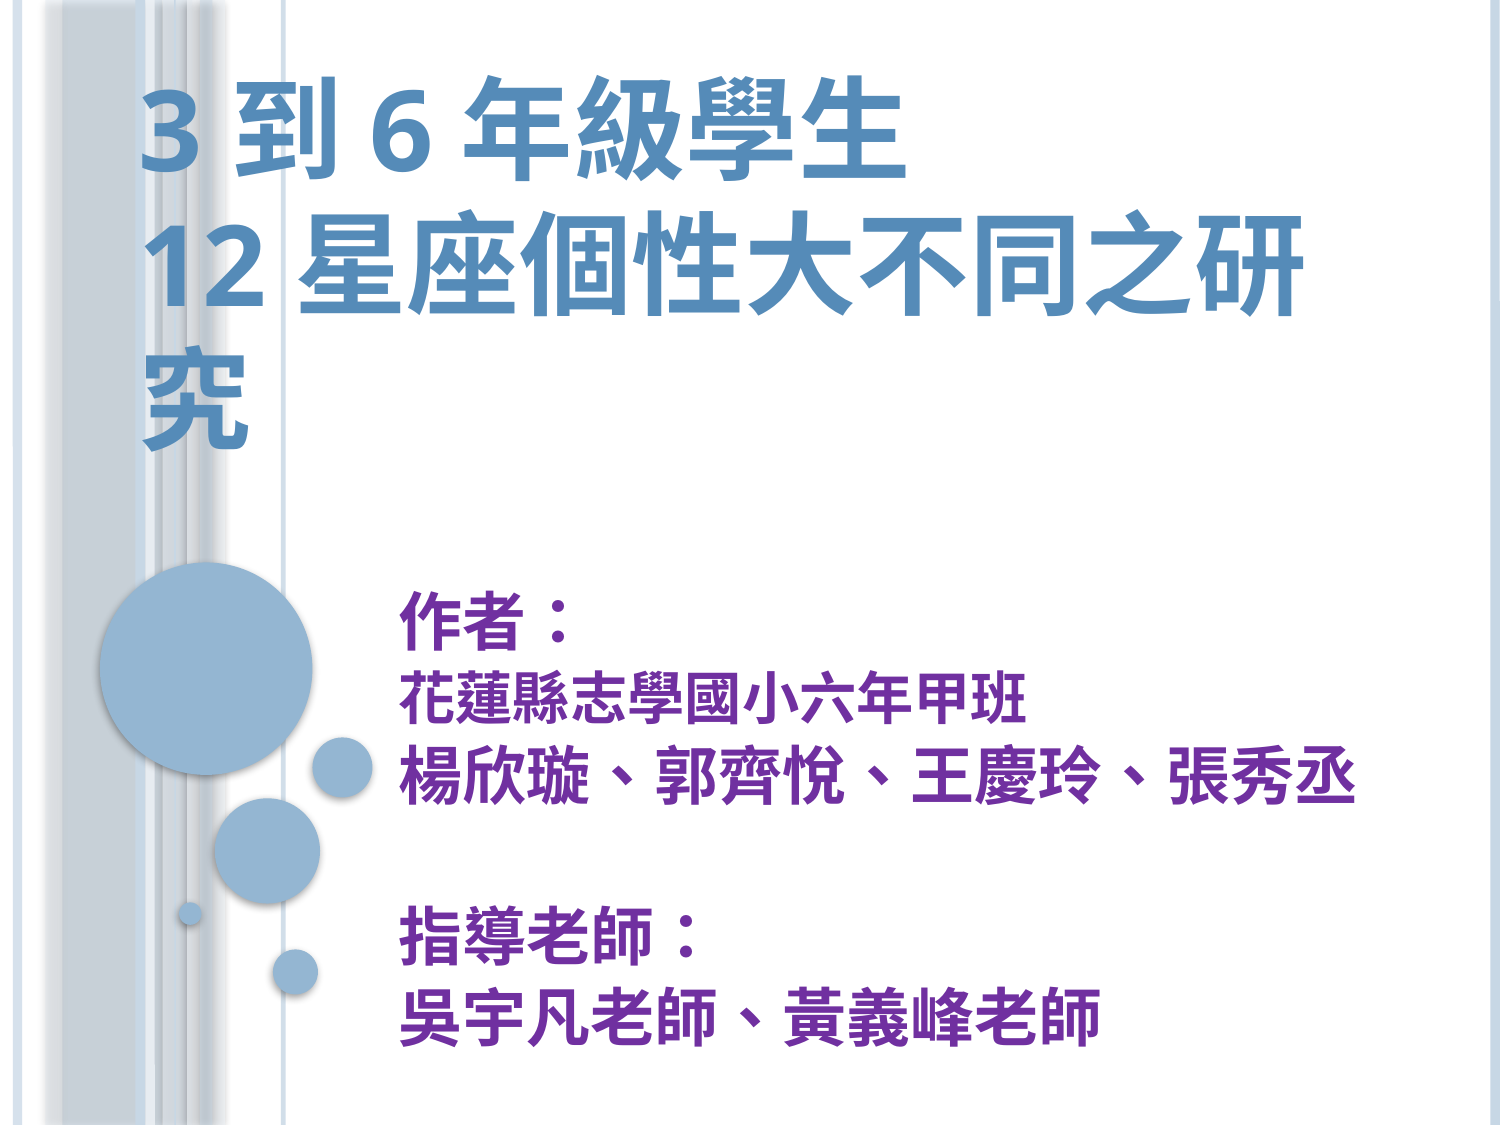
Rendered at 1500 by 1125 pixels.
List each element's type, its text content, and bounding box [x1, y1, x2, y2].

title 3到6年級學生 12星座個性大不同之研究 [123, 160, 1424, 472]
subtitle 作者： 花蓮縣志學國小六年甲班 楊欣璇、郭齊悅、王慶玲、張秀丞 指導老師： 吳宇凡老師、黃義峰老師 [383, 574, 1397, 1083]
